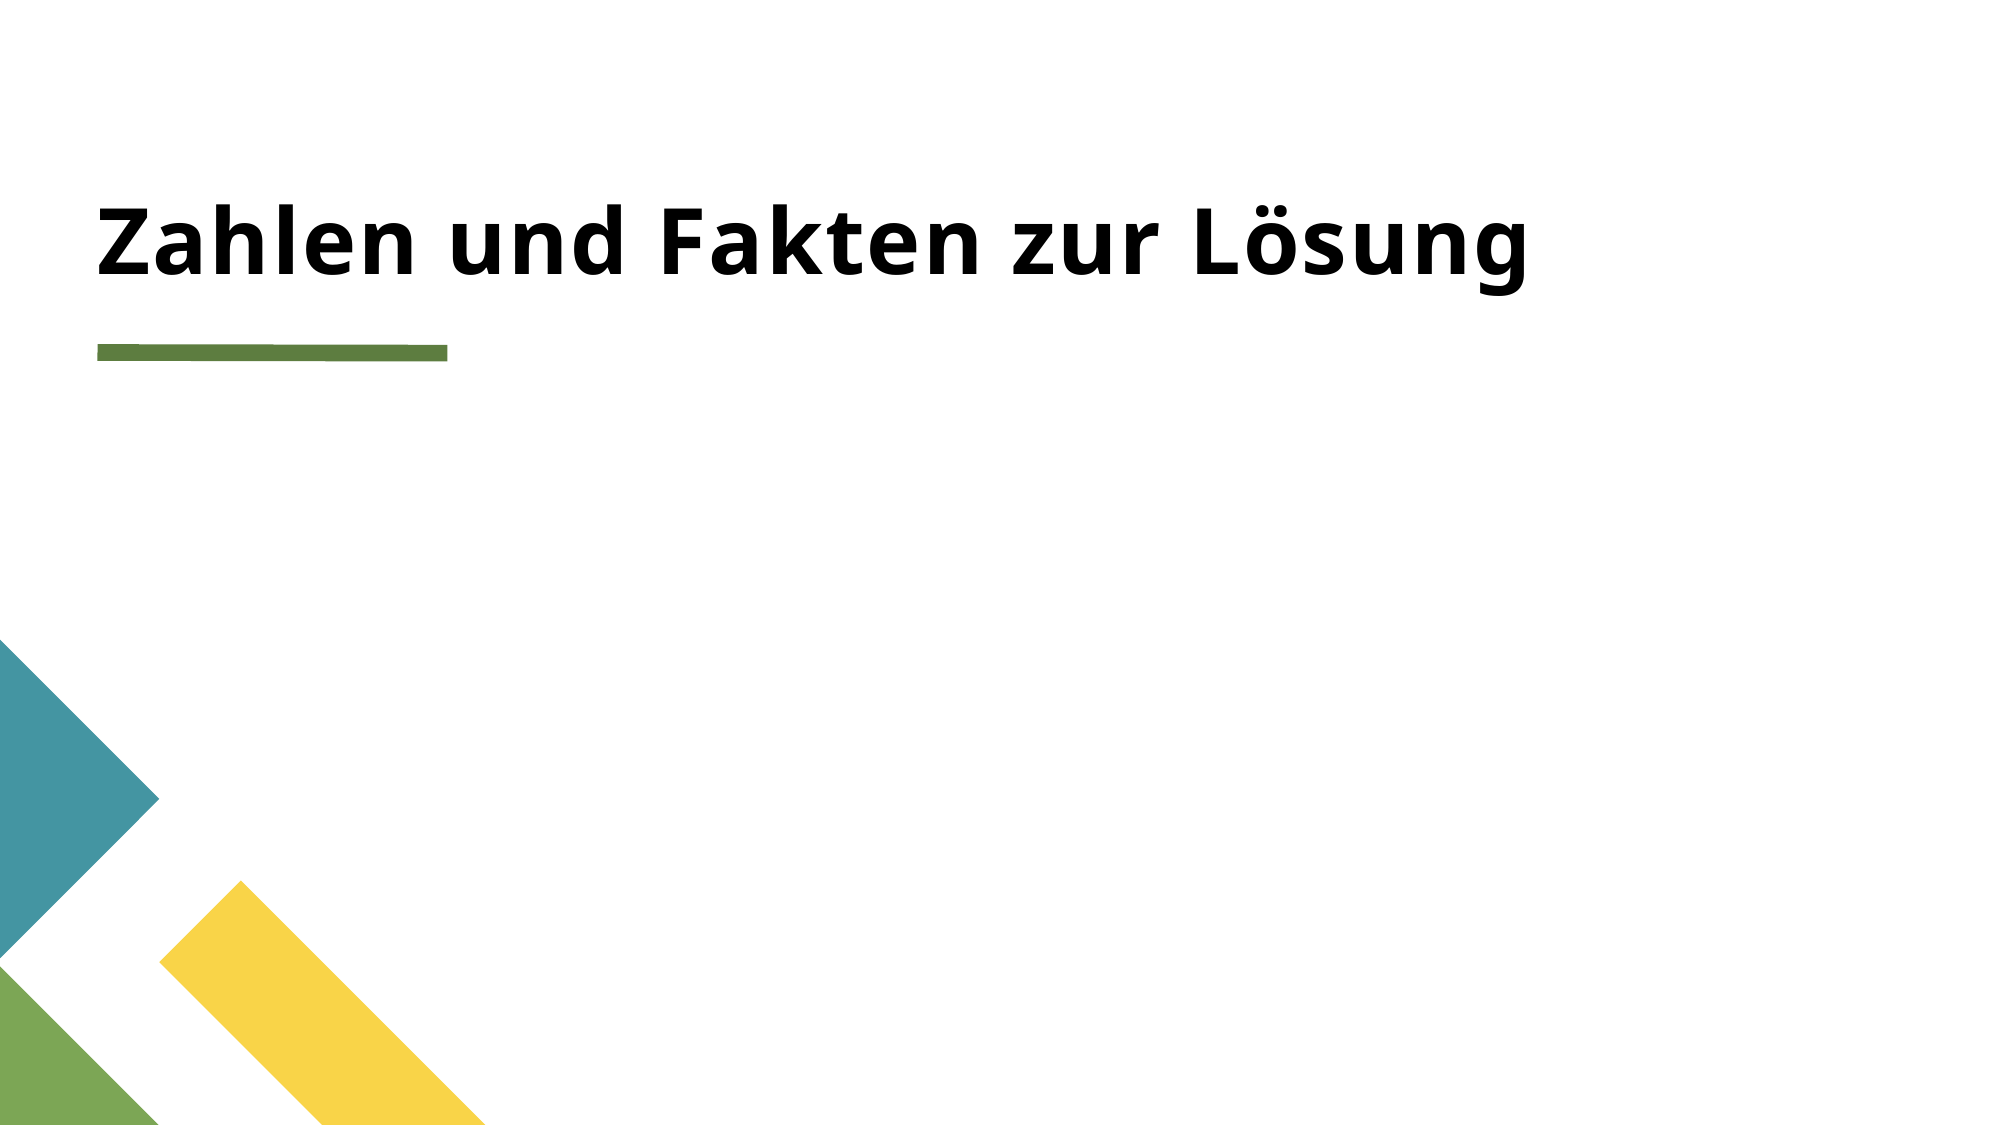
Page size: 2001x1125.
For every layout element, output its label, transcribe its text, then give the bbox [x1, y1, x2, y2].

title Zahlen und Fakten zur Lösung [97, 16, 1882, 293]
